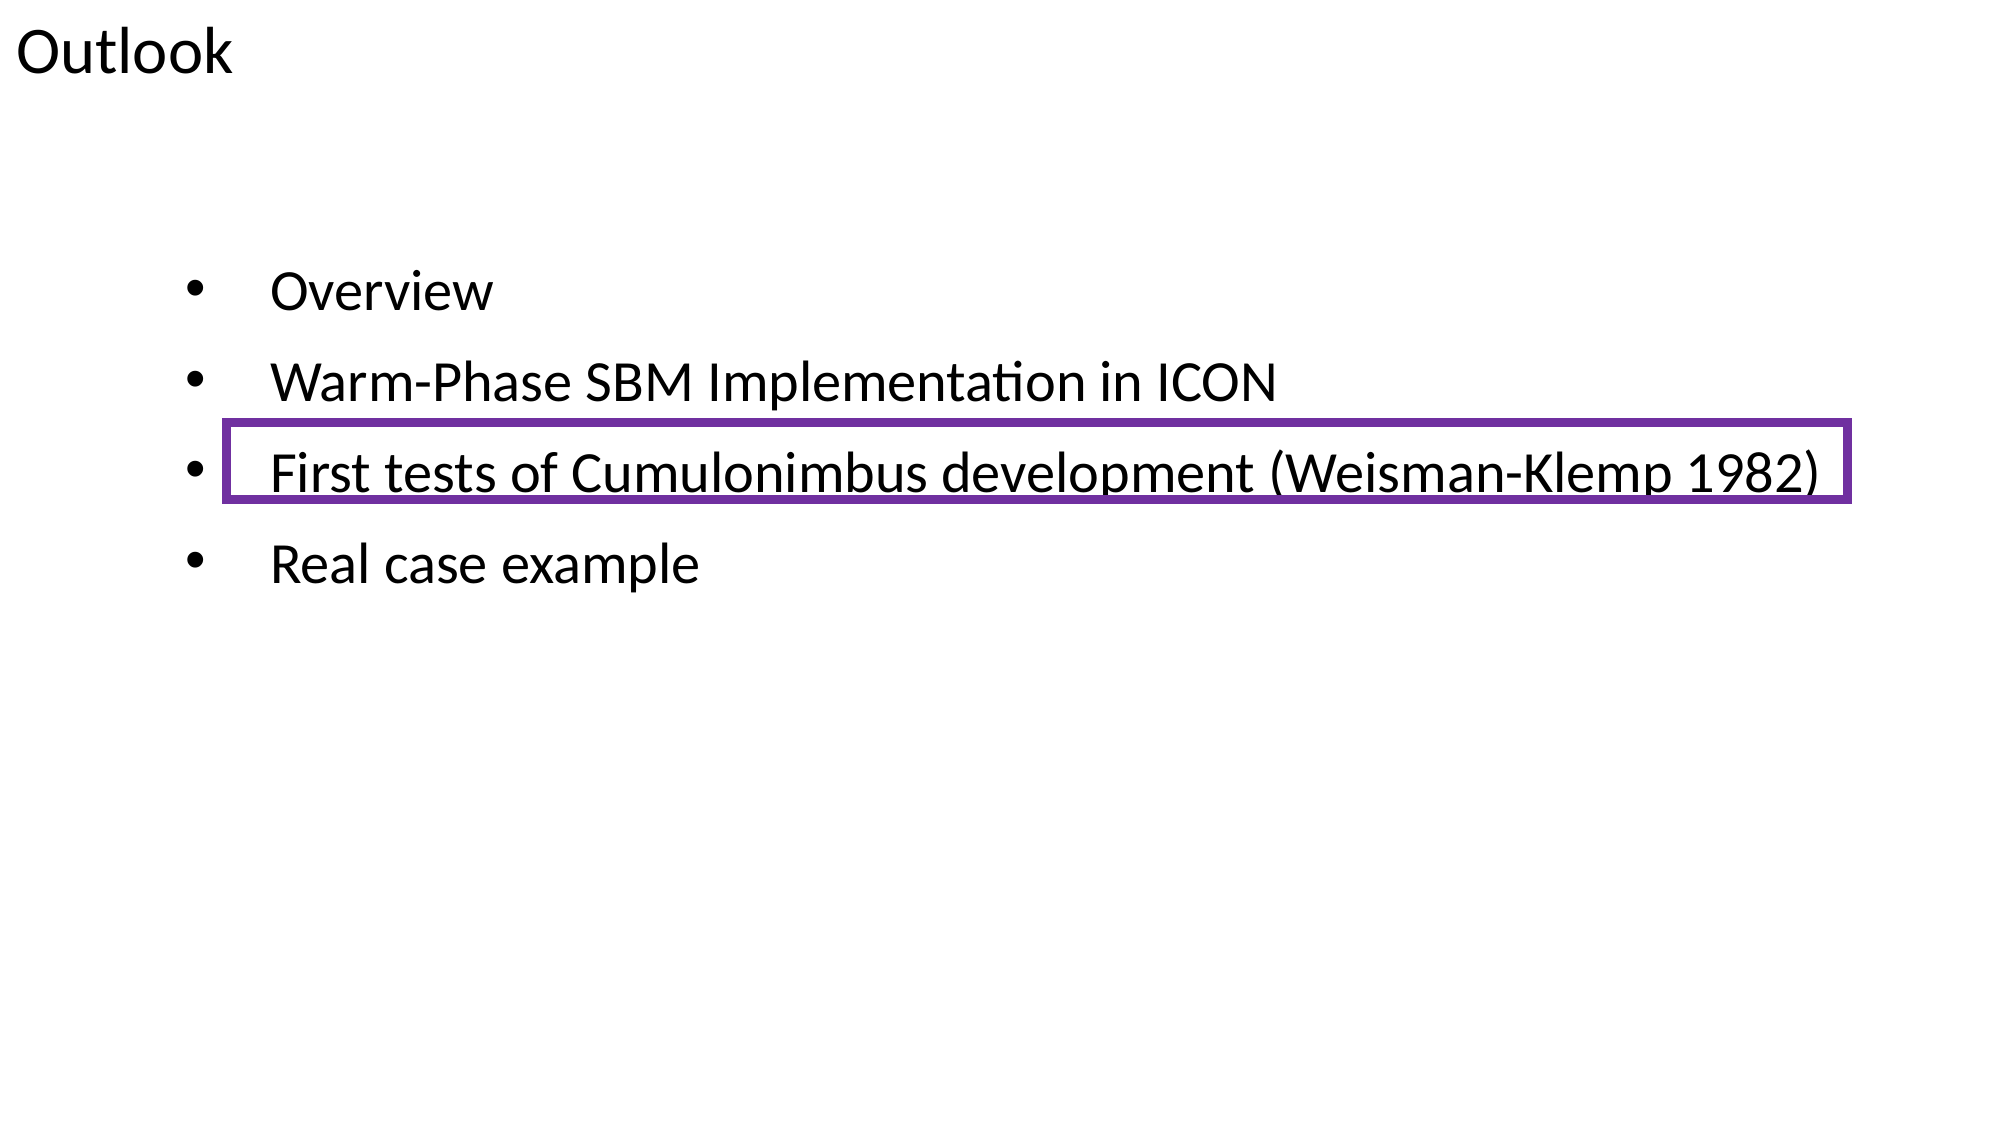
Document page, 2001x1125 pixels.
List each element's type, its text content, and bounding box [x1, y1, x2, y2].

text_box [225, 422, 1849, 500]
text_box Overview Warm-Phase SBM Implementation in ICON First tests of Cumulonimbus development (Weisman-Klemp 1982) Real case example [96, 223, 1838, 603]
text_box Outlook [1, 0, 249, 95]
